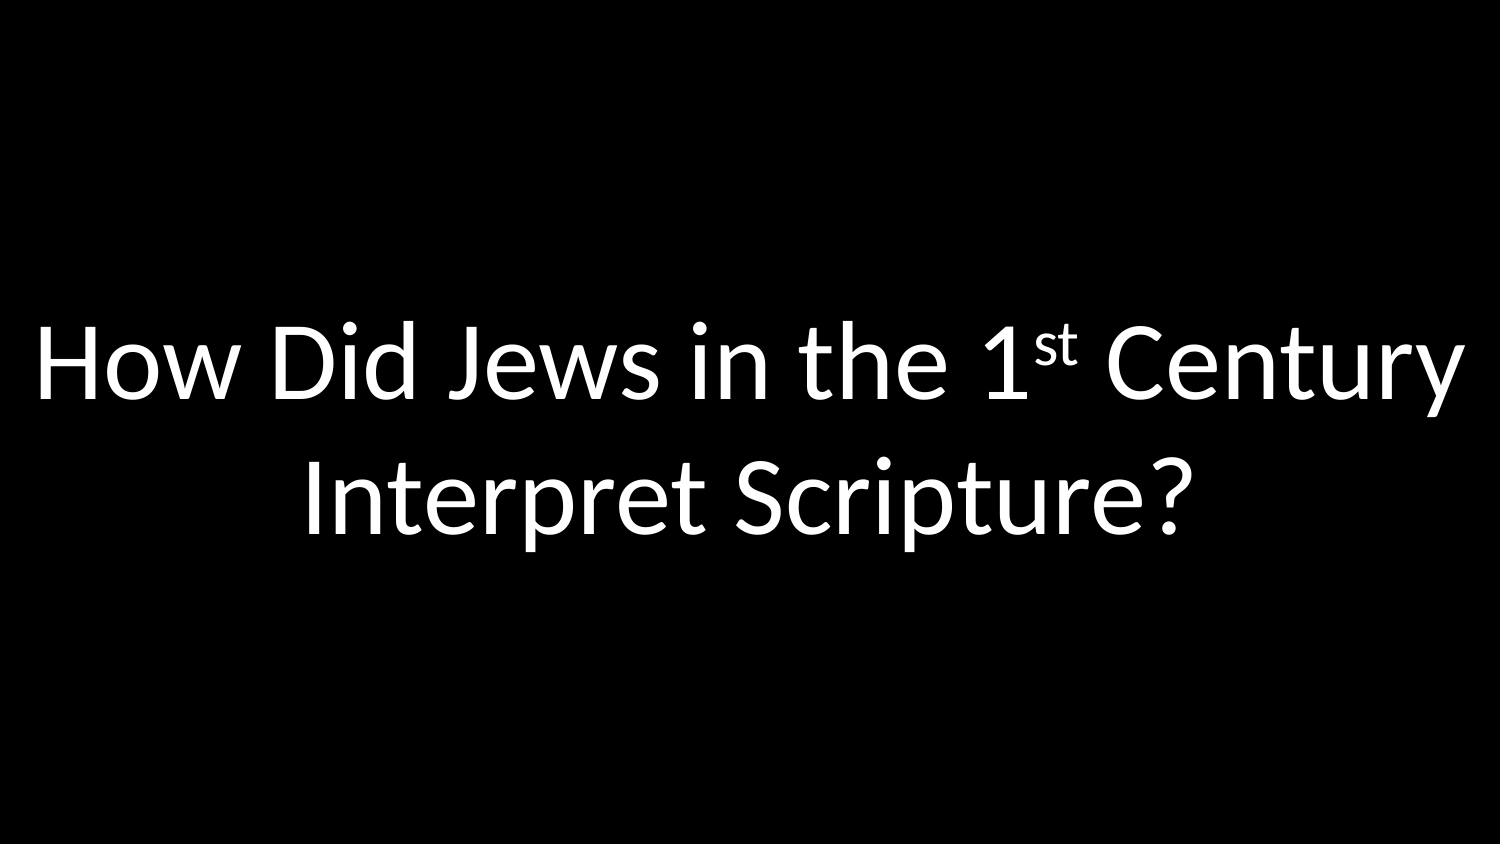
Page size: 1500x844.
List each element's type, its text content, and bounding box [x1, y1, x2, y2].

title How Did Jews in the 1st Century Interpret Scripture? [0, 295, 1500, 549]
